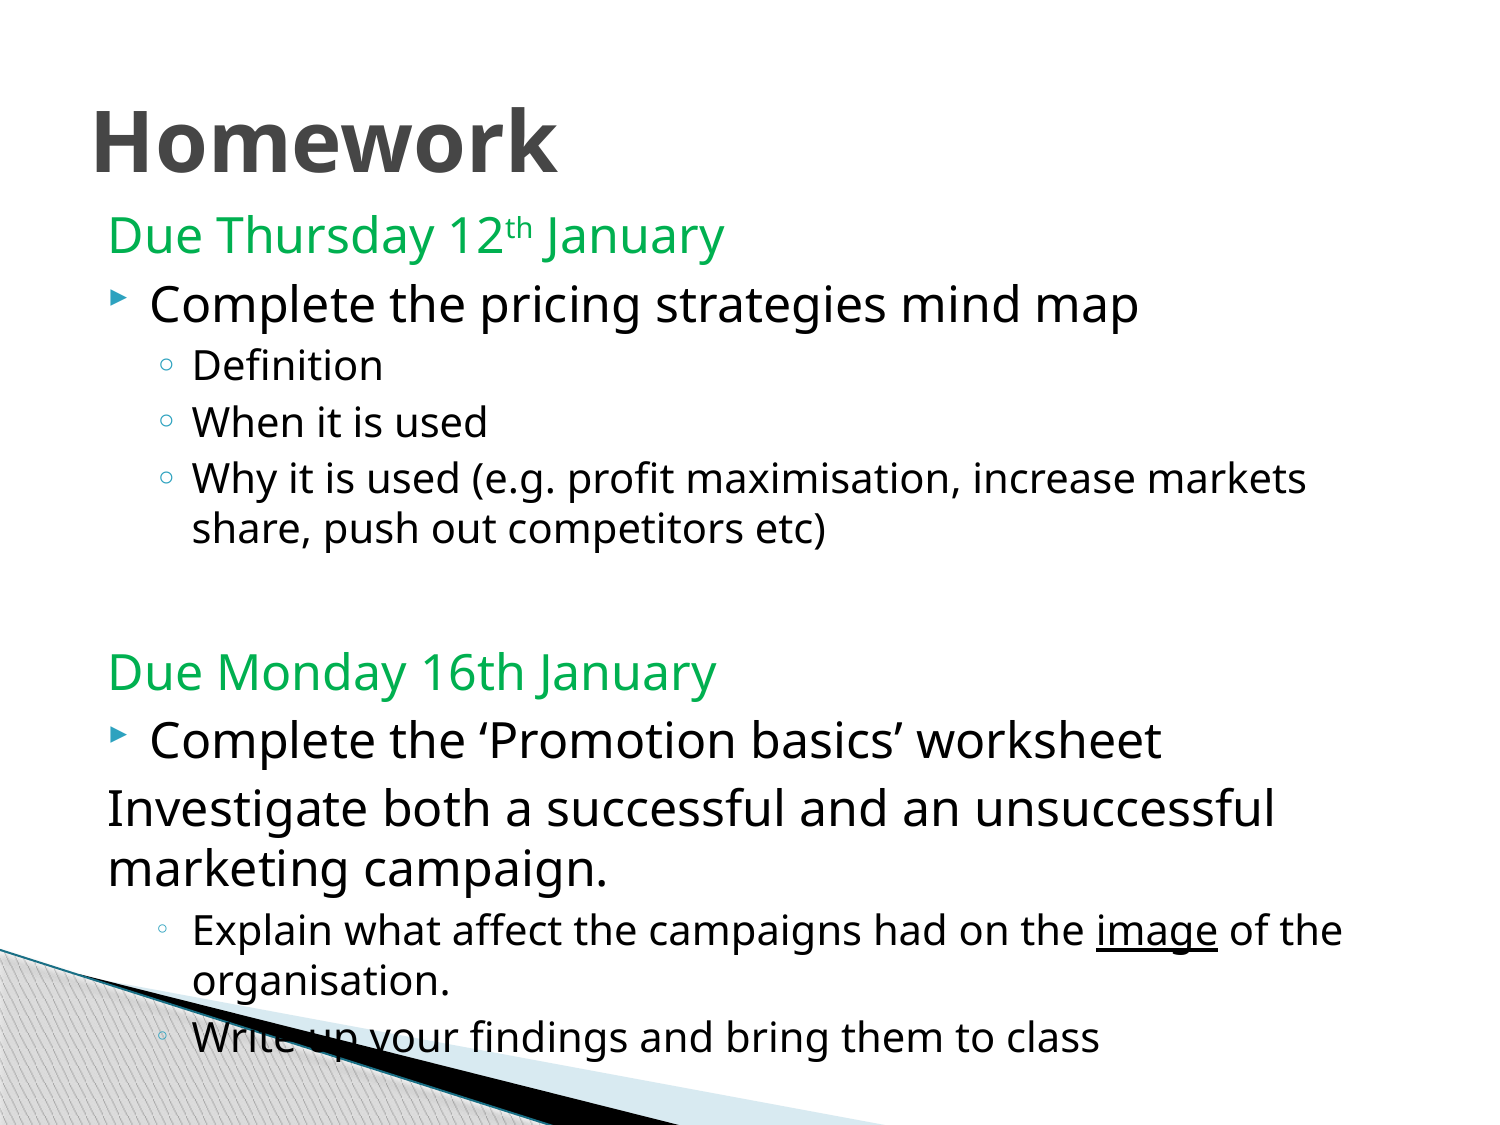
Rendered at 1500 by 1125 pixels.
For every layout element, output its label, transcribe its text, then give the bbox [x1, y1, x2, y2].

title Homework [75, 45, 1425, 233]
list Due Thursday 12th January Complete the pricing strategies mind map Definition When it is used Why it is used (e.g. profit maximisation, increase markets share, push out competitors etc) Due Monday 16th January Complete the ‘Promotion basics’ worksheet Investigate both a successful and an unsuccessful marketing campaign. Explain what affect the campaigns had on the image of the organisation. Write up your findings and bring them to class [75, 233, 1425, 939]
